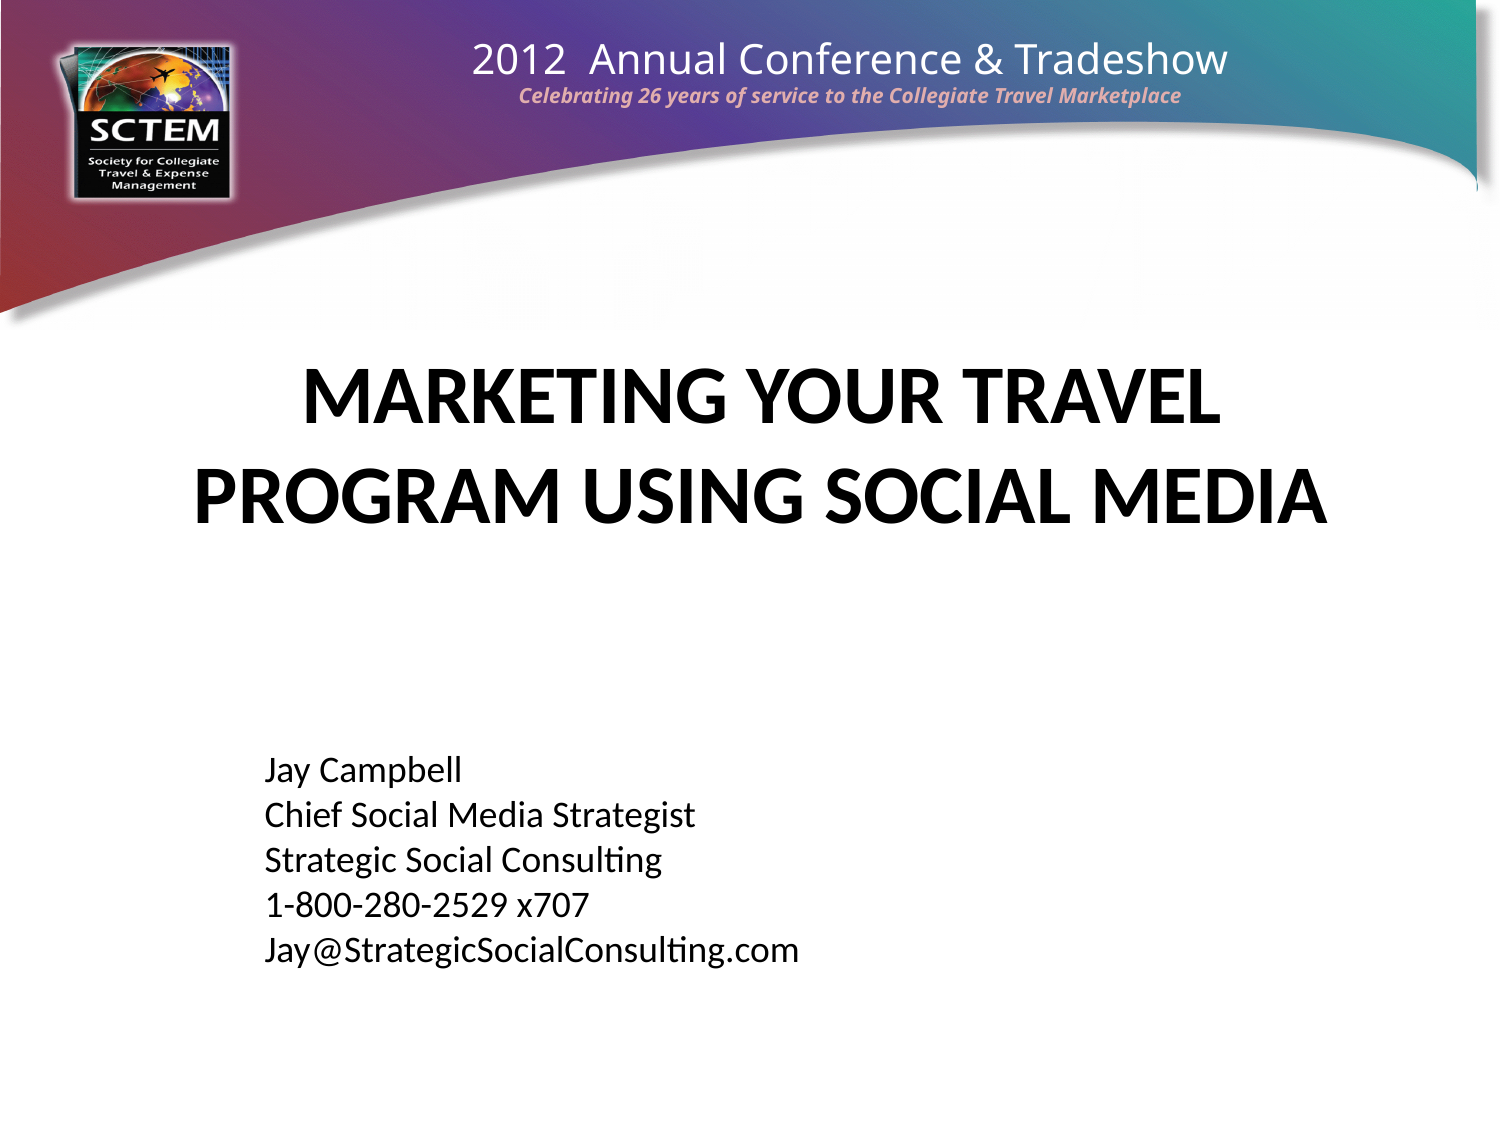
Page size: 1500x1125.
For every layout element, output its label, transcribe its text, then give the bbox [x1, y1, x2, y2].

text_box Jay Campbell Chief Social Media Strategist Strategic Social Consulting 1-800-280-2529 x707 Jay@StrategicSocialConsulting.com [249, 737, 1063, 978]
title Marketing Your Travel Program Using Social Media [124, 339, 1400, 557]
picture [0, 0, 1500, 330]
